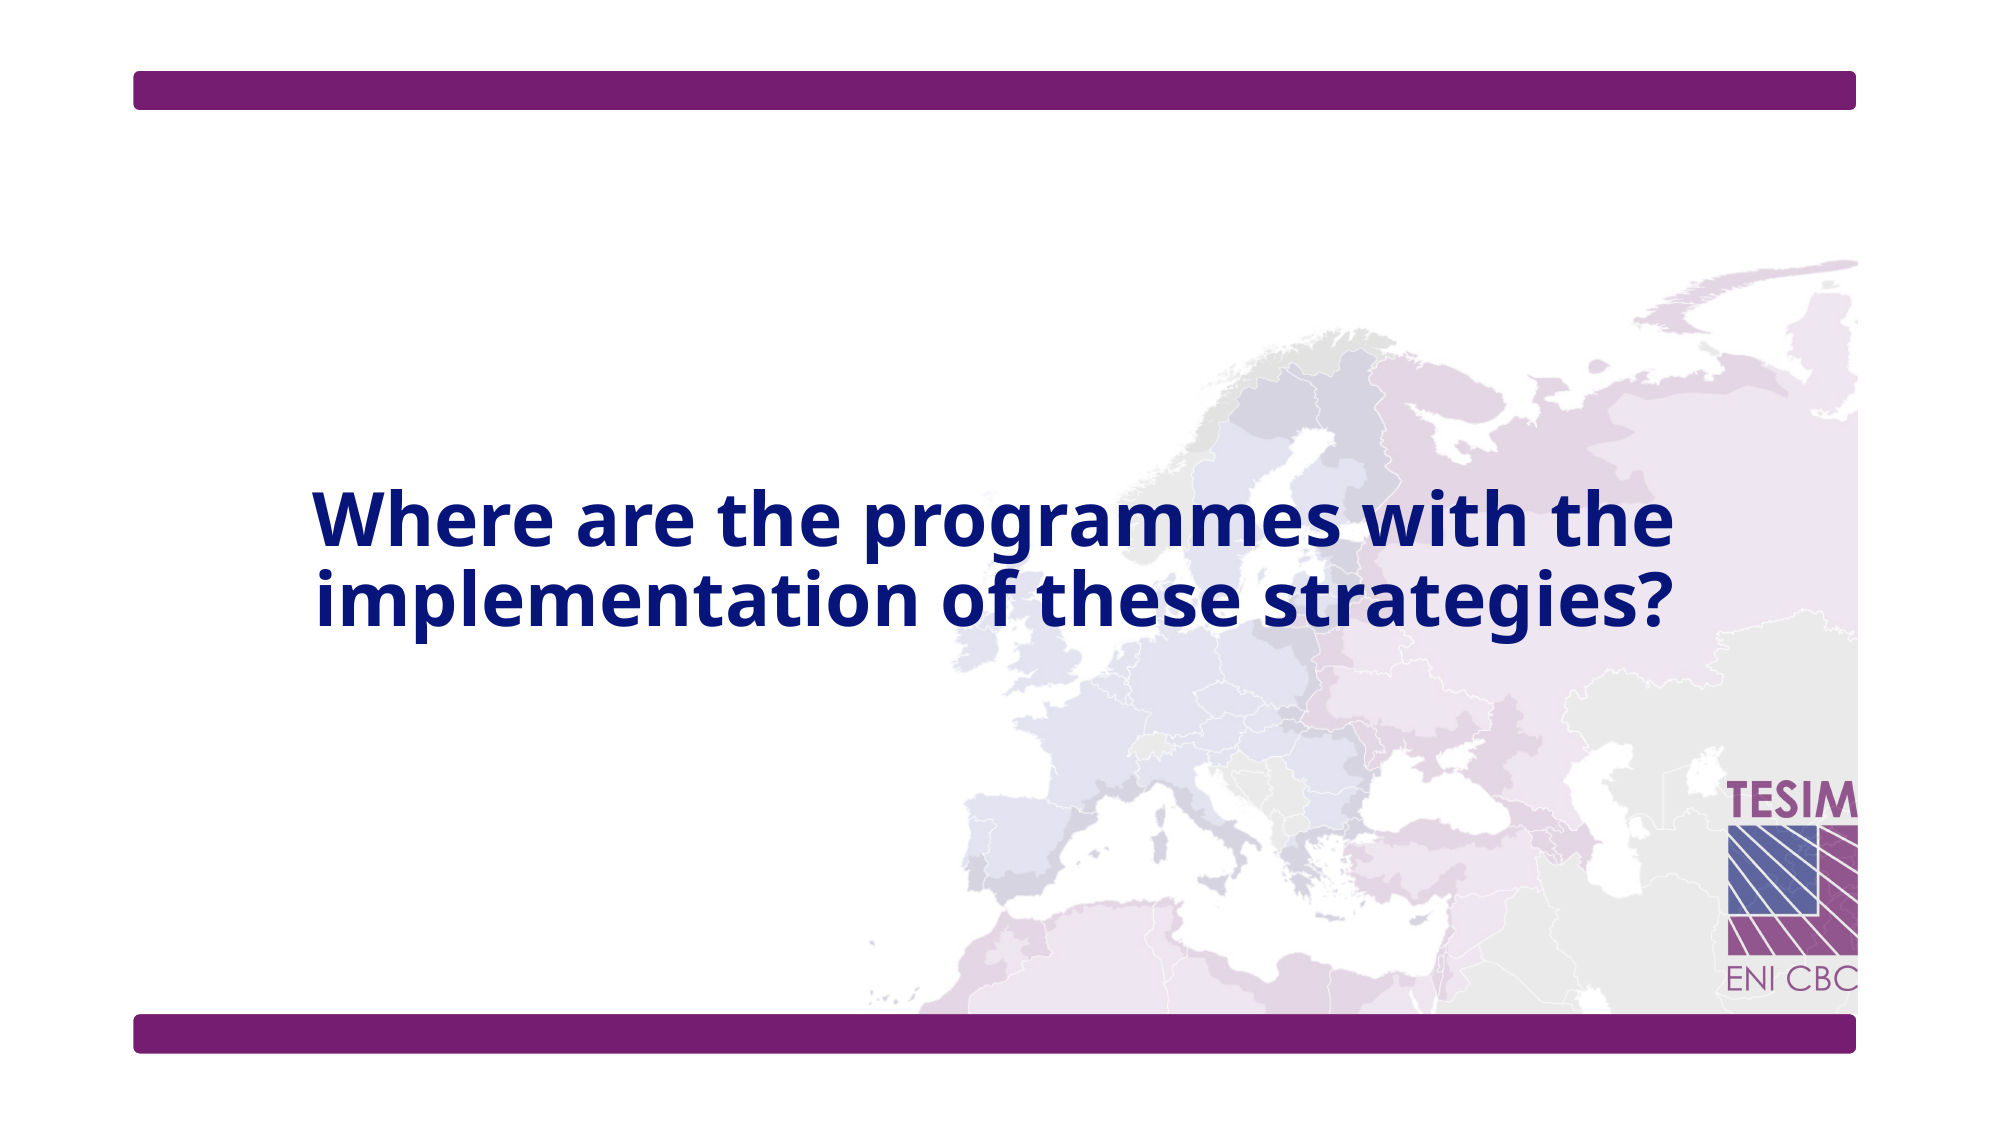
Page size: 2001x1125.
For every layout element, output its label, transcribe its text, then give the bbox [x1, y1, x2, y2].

picture [1727, 780, 1858, 991]
title Where are the programmes with the implementation of these strategies? [244, 366, 1745, 758]
